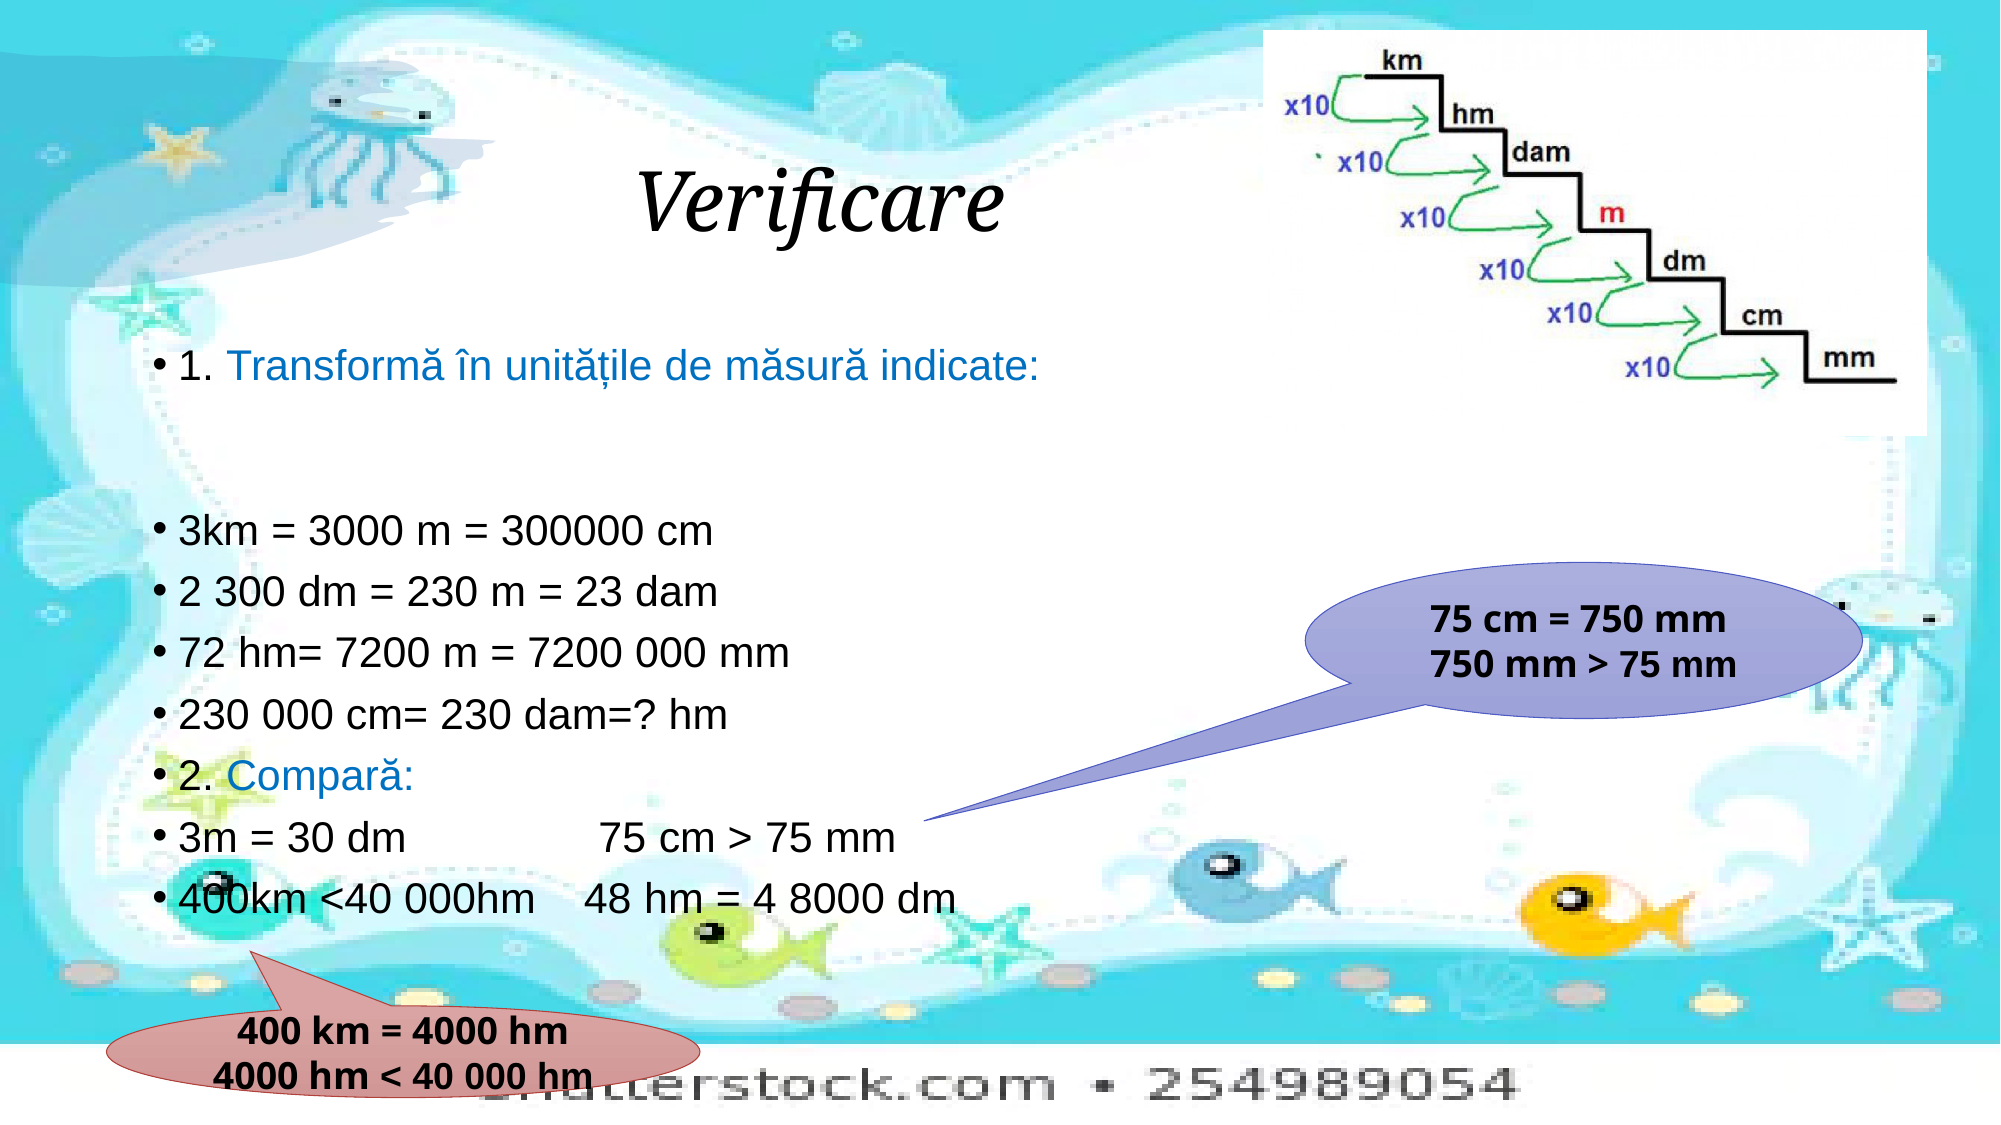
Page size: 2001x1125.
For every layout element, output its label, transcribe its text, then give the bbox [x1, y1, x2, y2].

text_box 400 km = 4000 hm 4000 hm < 40 000 hm [105, 950, 701, 1099]
title Verificare [0, 95, 1263, 314]
text_box 75 cm = 750 mm 750 mm > 75 mm [923, 561, 1864, 822]
picture [0, 0, 2001, 1125]
list 1. Transformă în unitățile de măsură indicate: 3km = 3000 m = 300000 cm 2 300 dm = 230 m = 23 dam 72 hm= 7200 m = 7200 000 mm 230 000 cm= 230 dam=? hm 2. Compară: 3m = 30 dm 75 cm > 75 mm 400km <40 000hm 48 hm = 4 8000 dm [137, 329, 1863, 990]
